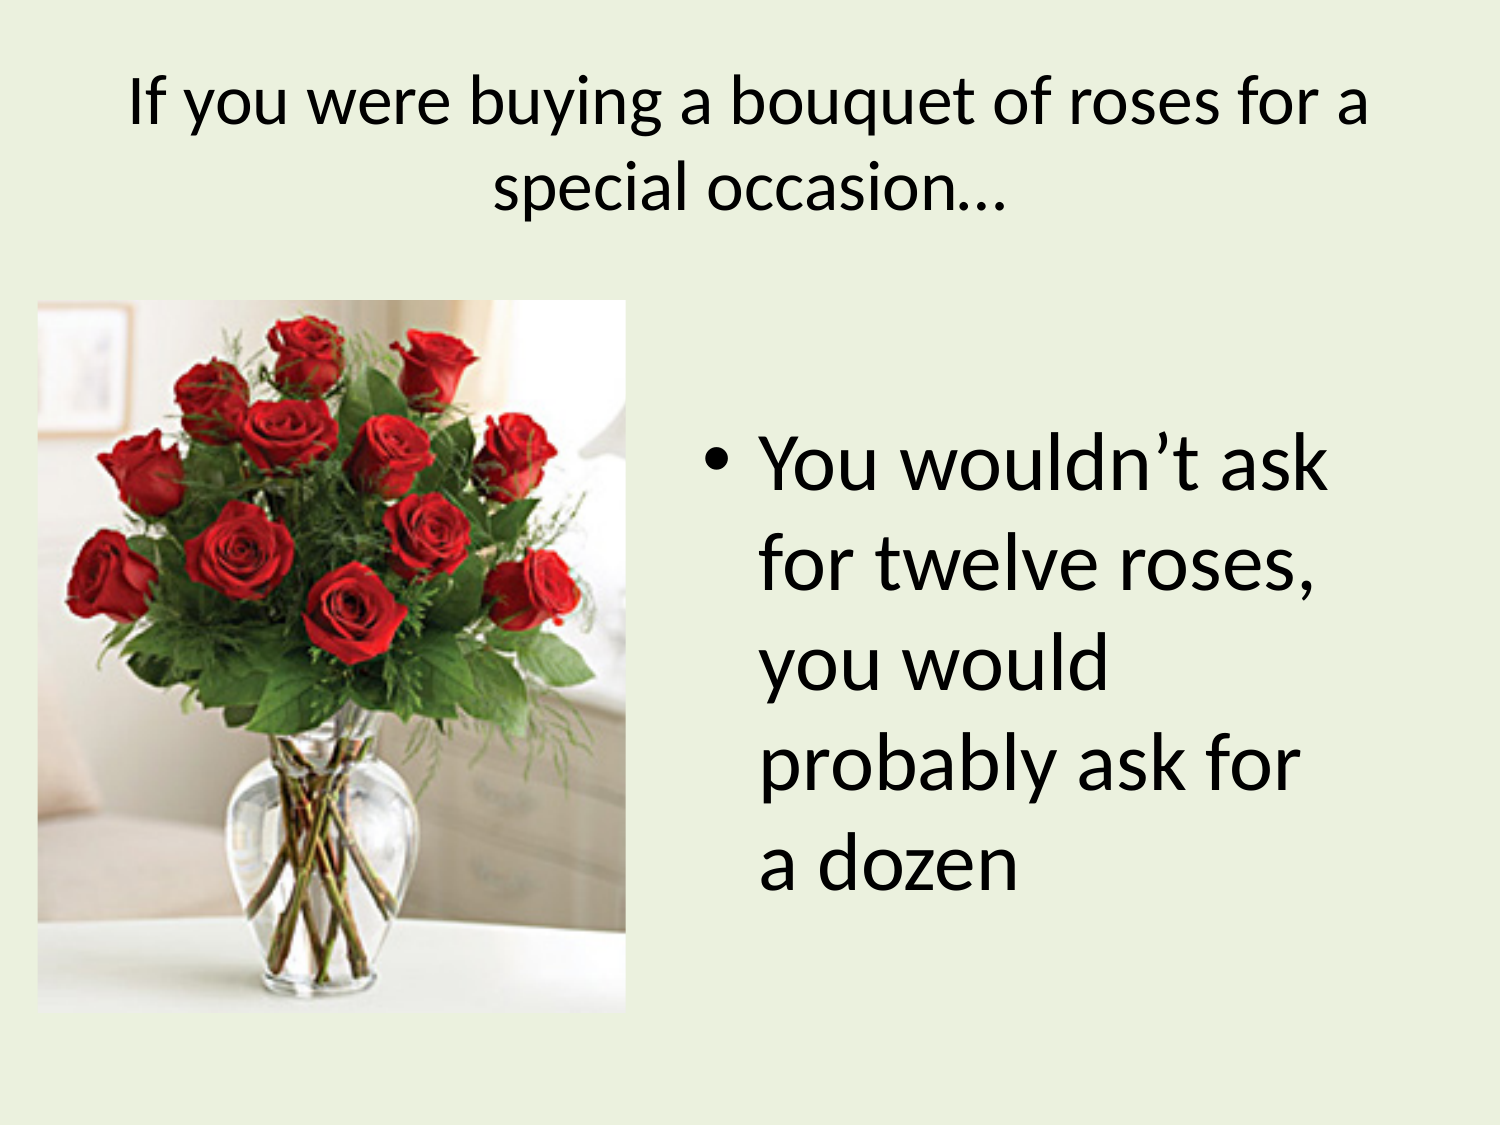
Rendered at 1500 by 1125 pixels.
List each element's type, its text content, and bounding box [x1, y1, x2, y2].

picture [37, 299, 626, 1013]
title If you were buying a bouquet of roses for a special occasion… [75, 45, 1425, 233]
list You wouldn’t ask for twelve roses, you would probably ask for a dozen [687, 399, 1375, 1055]
